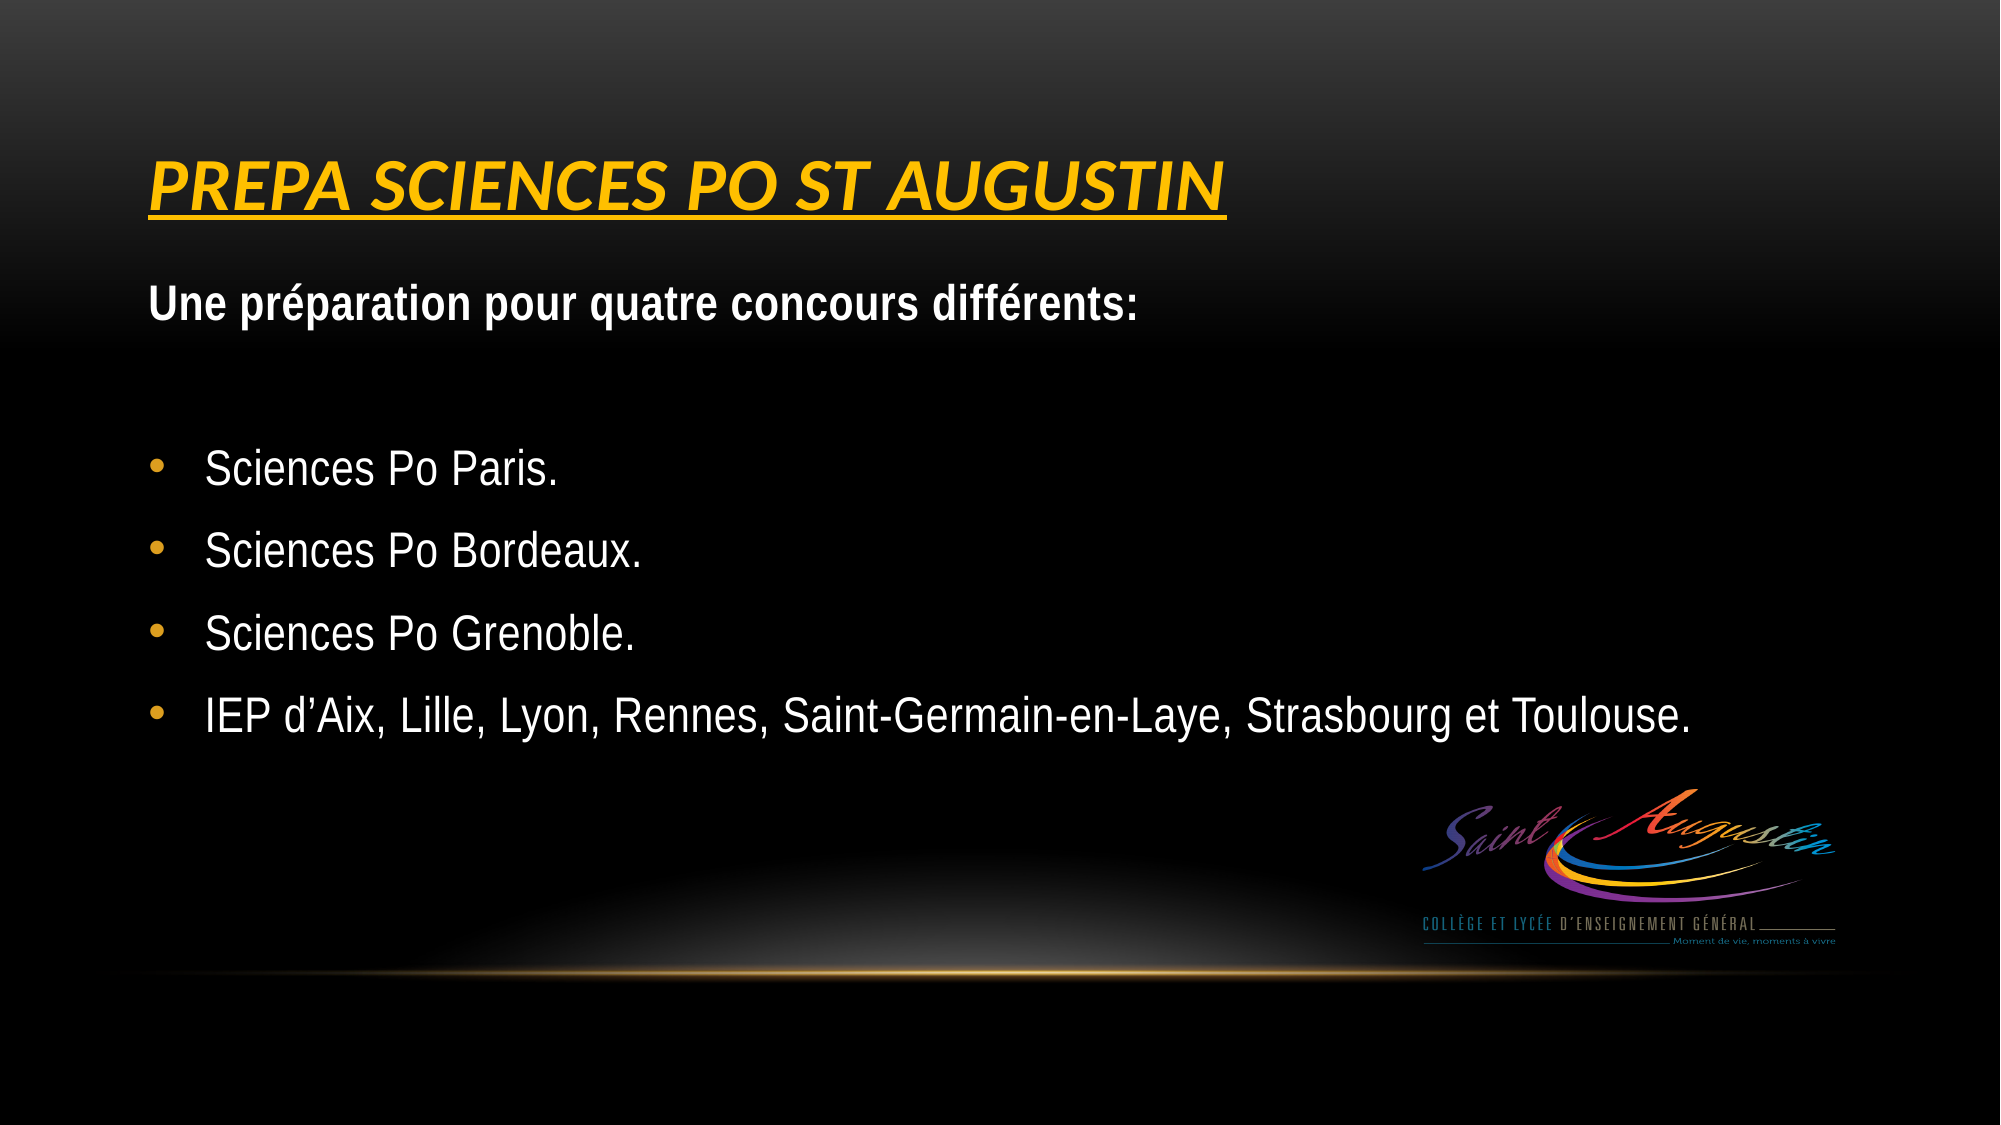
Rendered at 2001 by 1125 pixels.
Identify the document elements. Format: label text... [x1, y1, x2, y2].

picture [0, 0, 2000, 1125]
title PREpa sciences po st augustin [133, 45, 1867, 233]
list Une préparation pour quatre concours différents: Sciences Po Paris. Sciences Po Bordeaux. Sciences Po Grenoble. IEP d’Aix, Lille, Lyon, Rennes, Saint-Germain-en-Laye, Strasbourg et Toulouse. [133, 262, 1867, 938]
